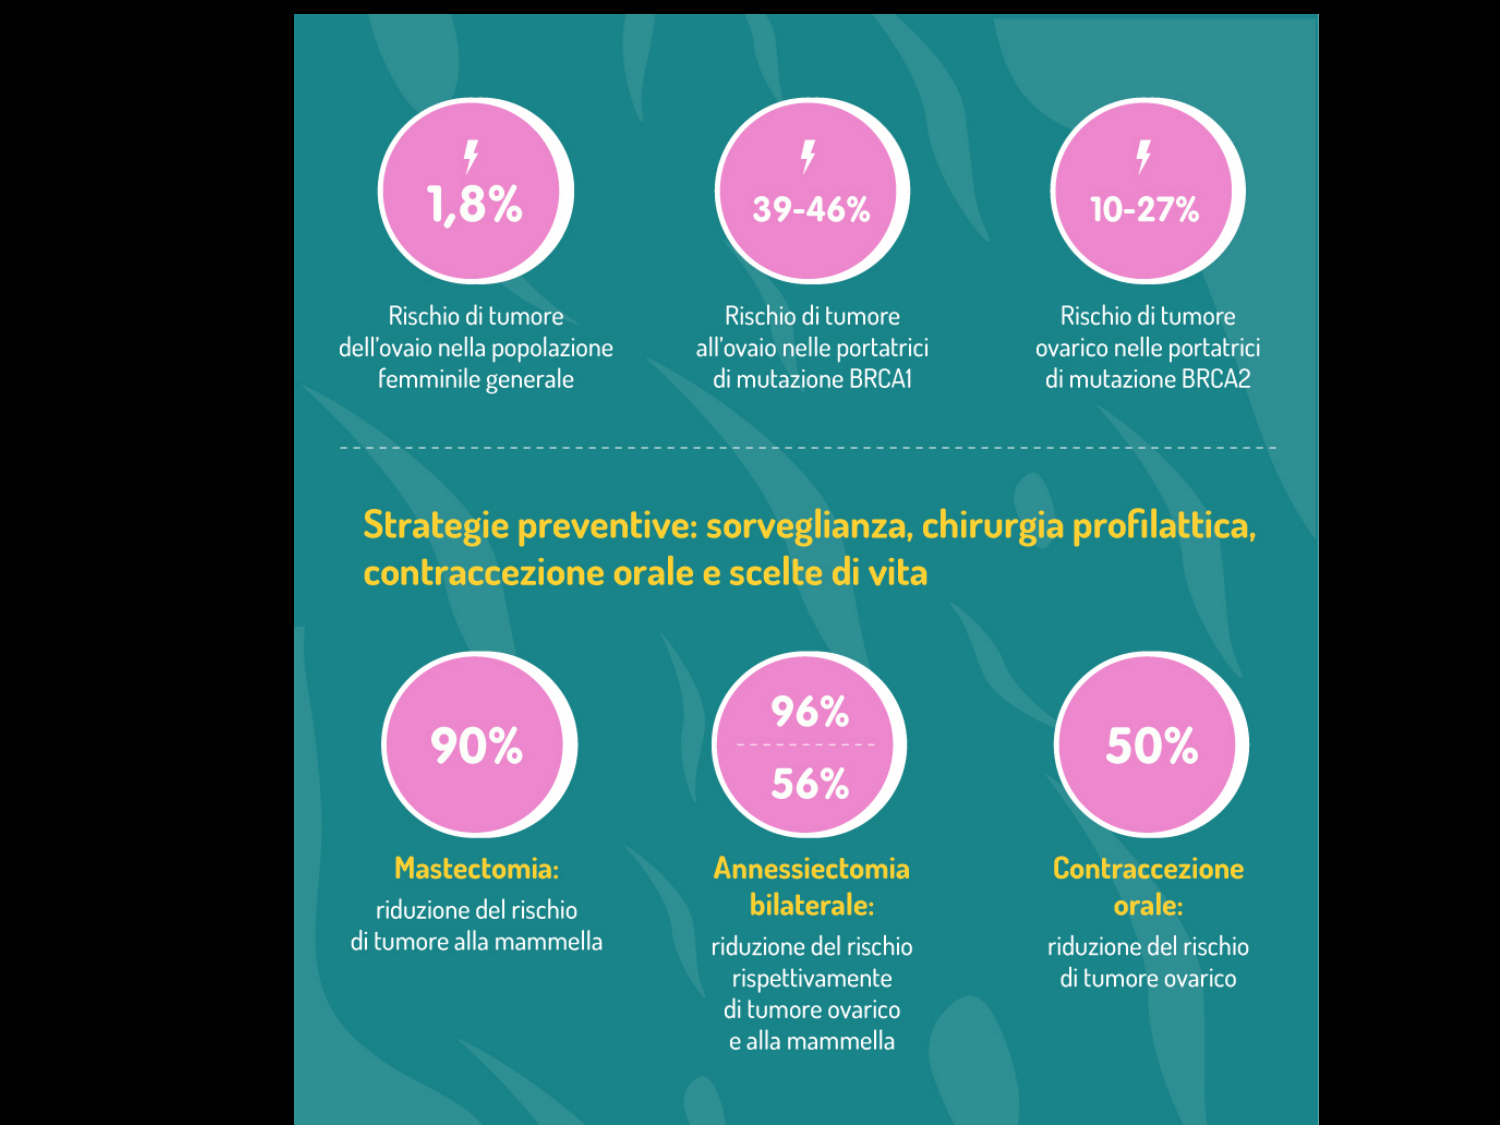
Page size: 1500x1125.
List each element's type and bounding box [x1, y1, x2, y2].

picture [293, 14, 1319, 1125]
